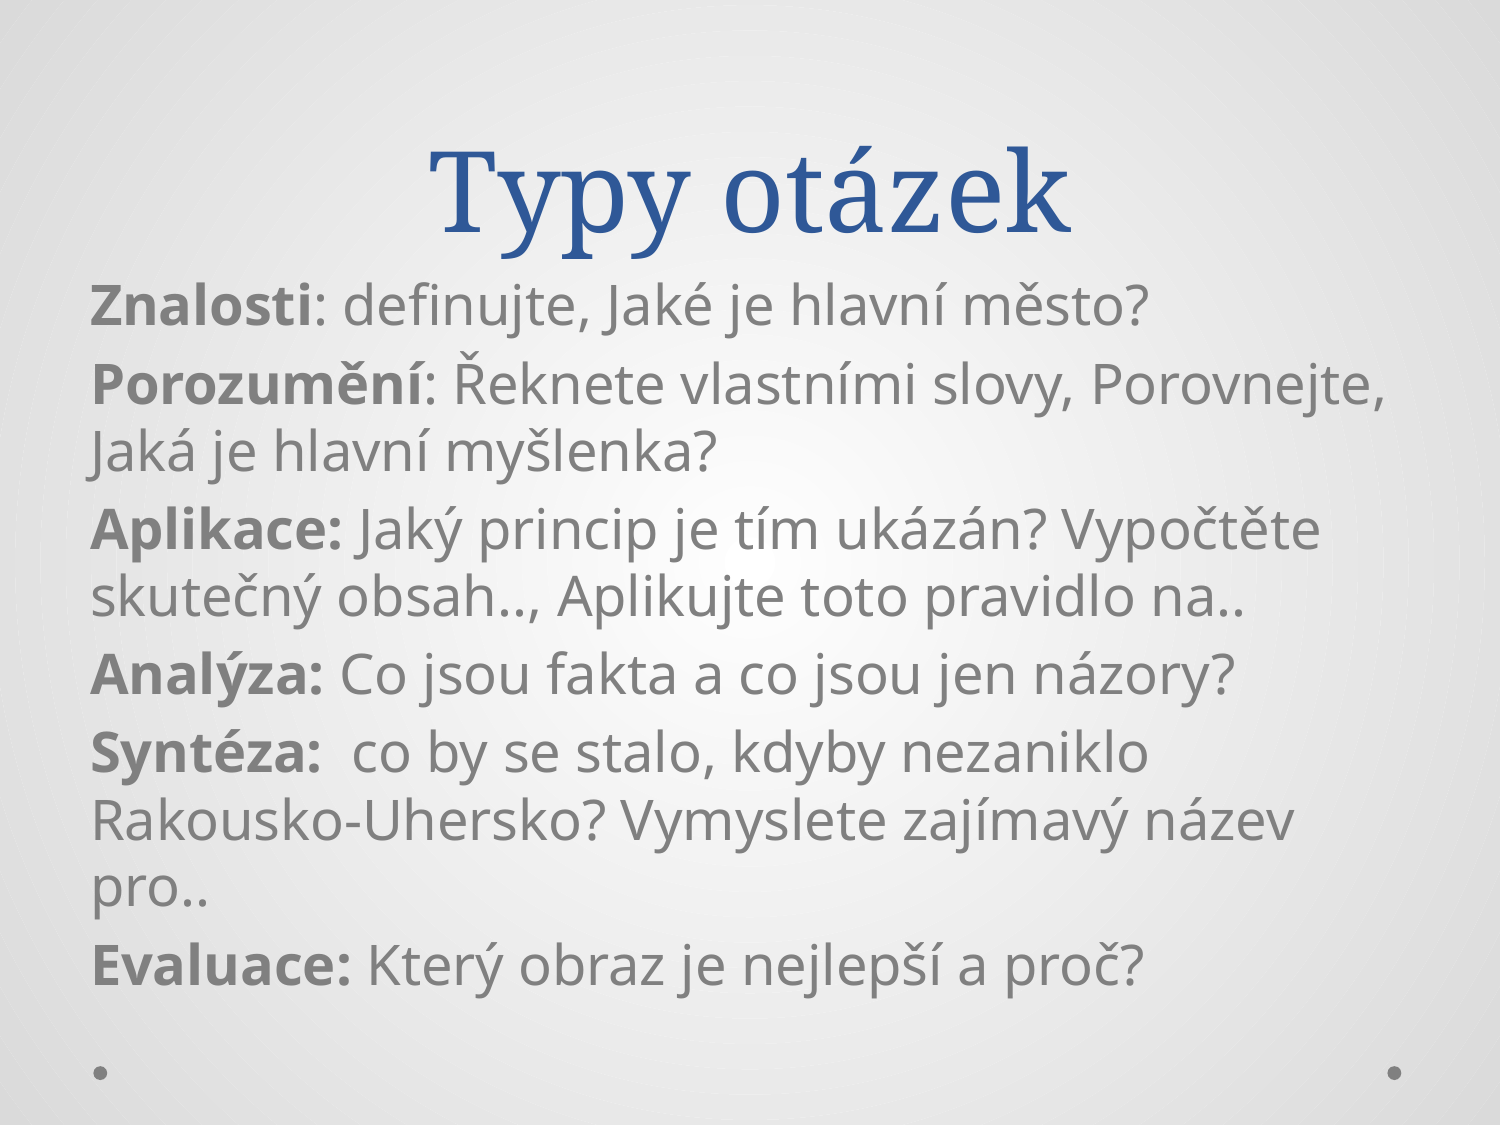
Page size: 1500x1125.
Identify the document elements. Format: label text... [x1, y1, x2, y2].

title Typy otázek [75, 0, 1425, 262]
list Znalosti: definujte, Jaké je hlavní město? Porozumění: Řeknete vlastními slovy, Porovnejte, Jaká je hlavní myšlenka? Aplikace: Jaký princip je tím ukázán? Vypočtěte skutečný obsah.., Aplikujte toto pravidlo na.. Analýza: Co jsou fakta a co jsou jen názory? Syntéza: co by se stalo, kdyby nezaniklo Rakousko-Uhersko? Vymyslete zajímavý název pro.. Evaluace: Který obraz je nejlepší a proč? [75, 262, 1425, 1005]
